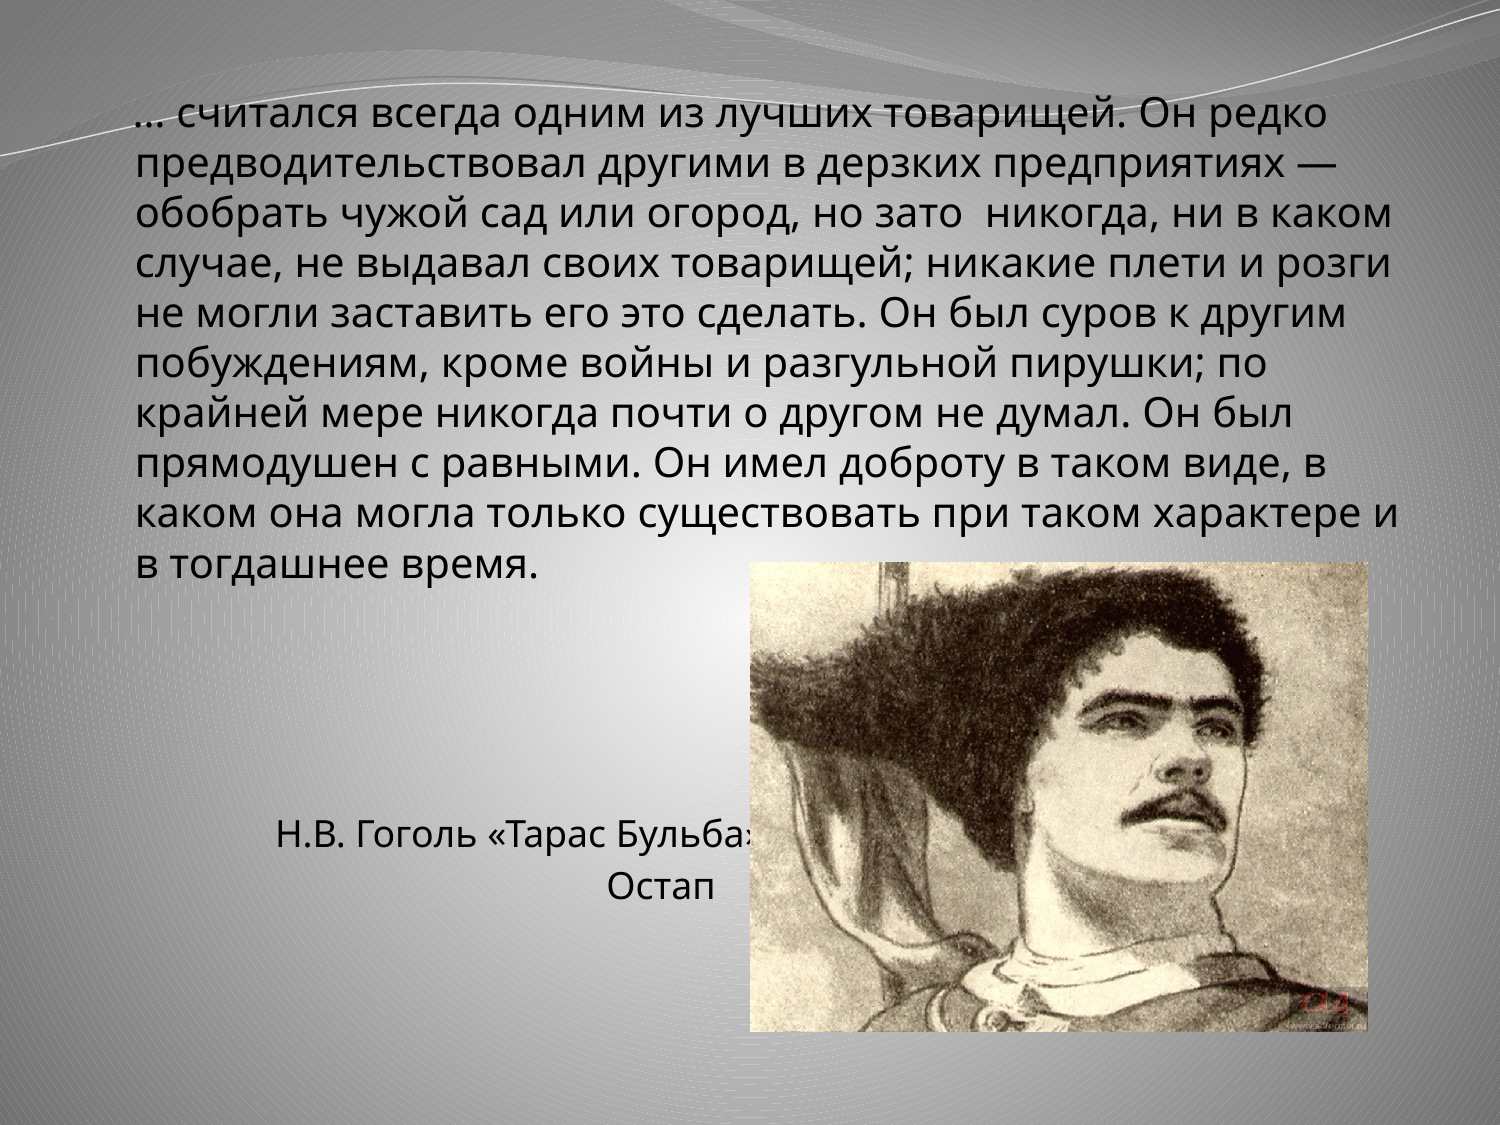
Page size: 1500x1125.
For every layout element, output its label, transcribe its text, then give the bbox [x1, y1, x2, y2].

list … считался всегда одним из лучших товарищей. Он редко предводительствовал другими в дерзких предприятиях — обобрать чужой сад или огород, но зато никогда, ни в каком случае, не выдавал своих товарищей; никакие плети и розги не могли заставить его это сделать. Он был суров к другим побуждениям, кроме войны и разгульной пирушки; по крайней мере никогда почти о другом не думал. Он был прямодушен с равными. Он имел доброту в таком виде, в каком она могла только существовать при таком характере и в тогдашнее время. Н.В. Гоголь «Тарас Бульба» Остап [75, 78, 1425, 1038]
picture [749, 562, 1369, 1032]
